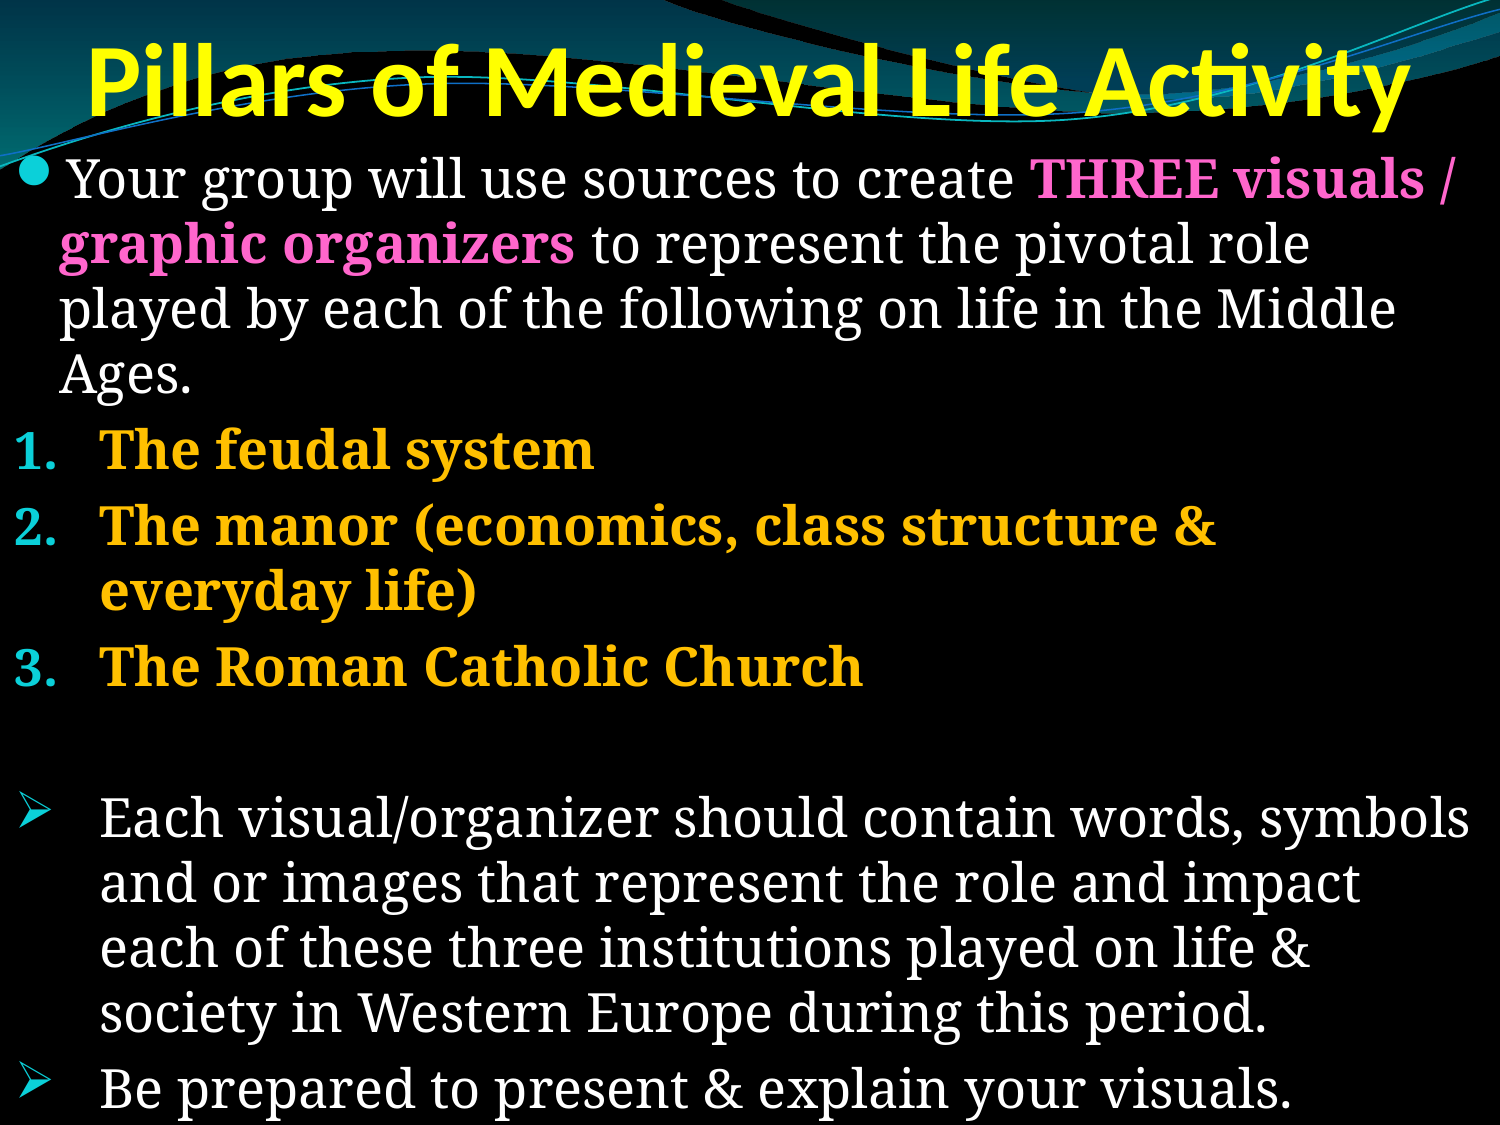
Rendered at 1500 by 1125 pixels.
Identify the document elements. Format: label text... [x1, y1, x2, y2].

title Pillars of Medieval Life Activity [0, 0, 1500, 137]
list Your group will use sources to create THREE visuals / graphic organizers to represent the pivotal role played by each of the following on life in the Middle Ages. The feudal system The manor (economics, class structure & everyday life) The Roman Catholic Church Each visual/organizer should contain words, symbols and or images that represent the role and impact each of these three institutions played on life & society in Western Europe during this period. Be prepared to present & explain your visuals. [0, 137, 1500, 1125]
